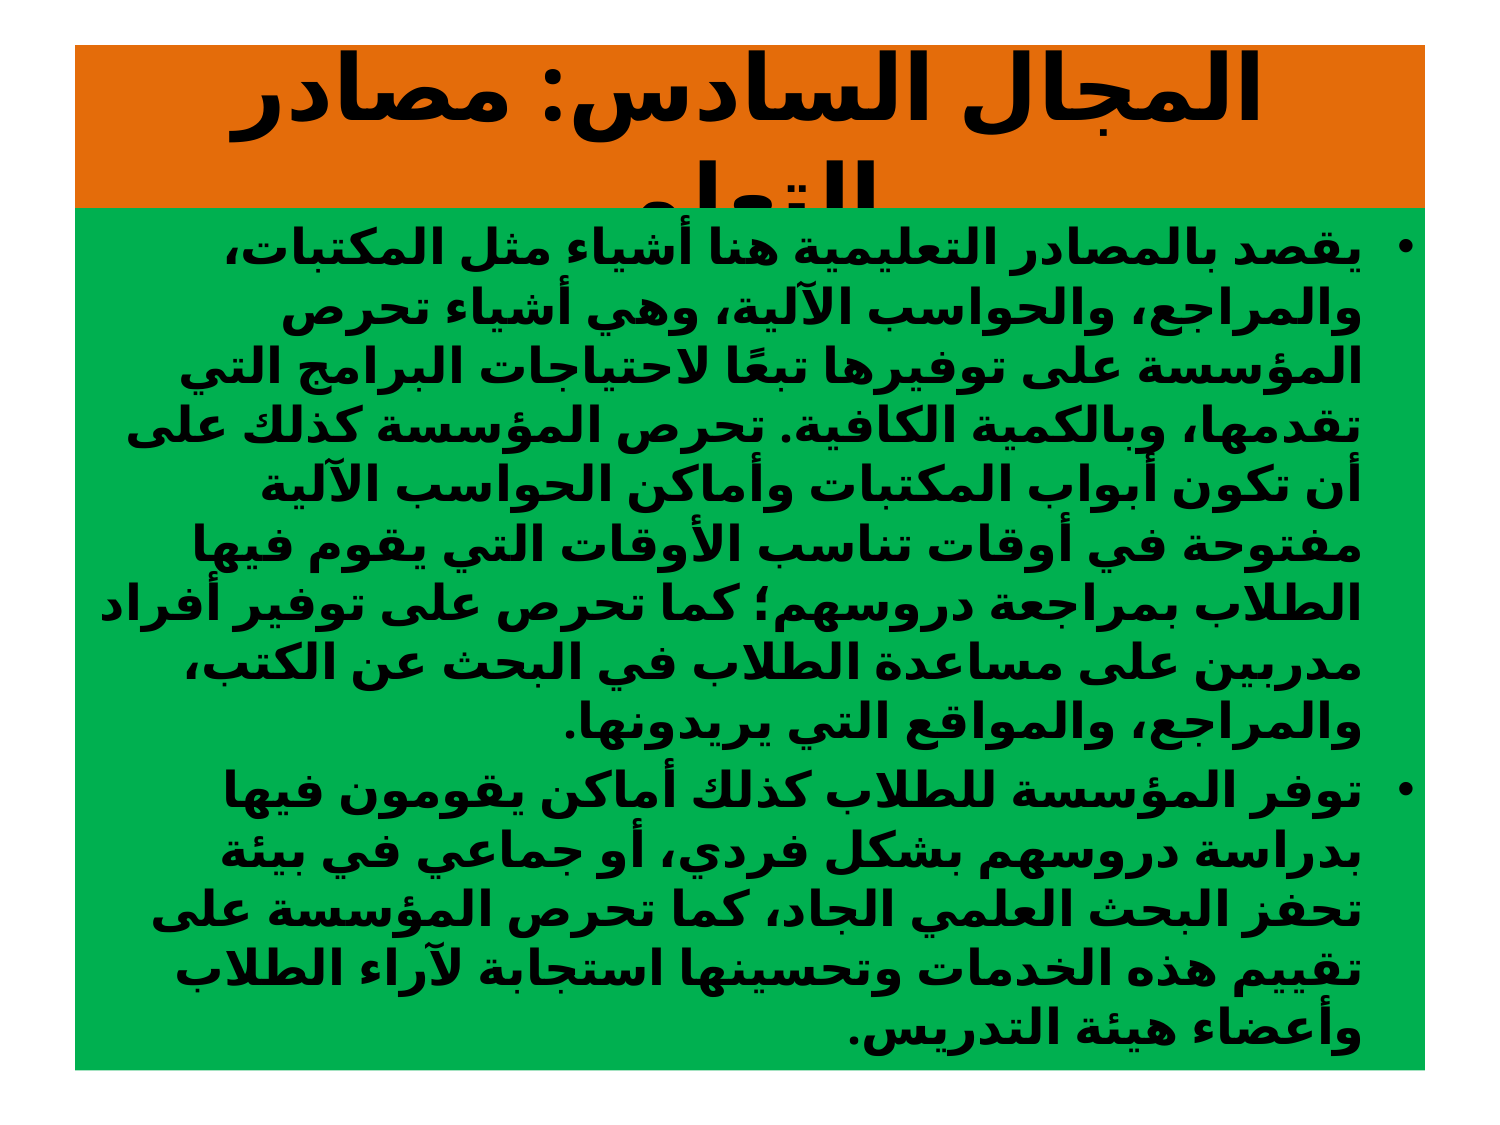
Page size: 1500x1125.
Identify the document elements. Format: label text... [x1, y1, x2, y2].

title المجال السادس: مصادر التعلم [75, 45, 1425, 208]
list يقصد بالمصادر التعليمية هنا أشياء مثل المكتبات، والمراجع، والحواسب الآلية، وهي أشياء تحرص المؤسسة على توفيرها تبعًا لاحتياجات البرامج التي تقدمها، وبالكمية الكافية. تحرص المؤسسة كذلك على أن تكون أبواب المكتبات وأماكن الحواسب الآلية مفتوحة في أوقات تناسب الأوقات التي يقوم فيها الطلاب بمراجعة دروسهم؛ كما تحرص على توفير أفراد مدربين على مساعدة الطلاب في البحث عن الكتب، والمراجع، والمواقع التي يريدونها. توفر المؤسسة للطلاب كذلك أماكن يقومون فيها بدراسة دروسهم بشكل فردي، أو جماعي في بيئة تحفز البحث العلمي الجاد، كما تحرص المؤسسة على تقييم هذه الخدمات وتحسينها استجابة لآراء الطلاب وأعضاء هيئة التدريس. [75, 208, 1425, 1071]
